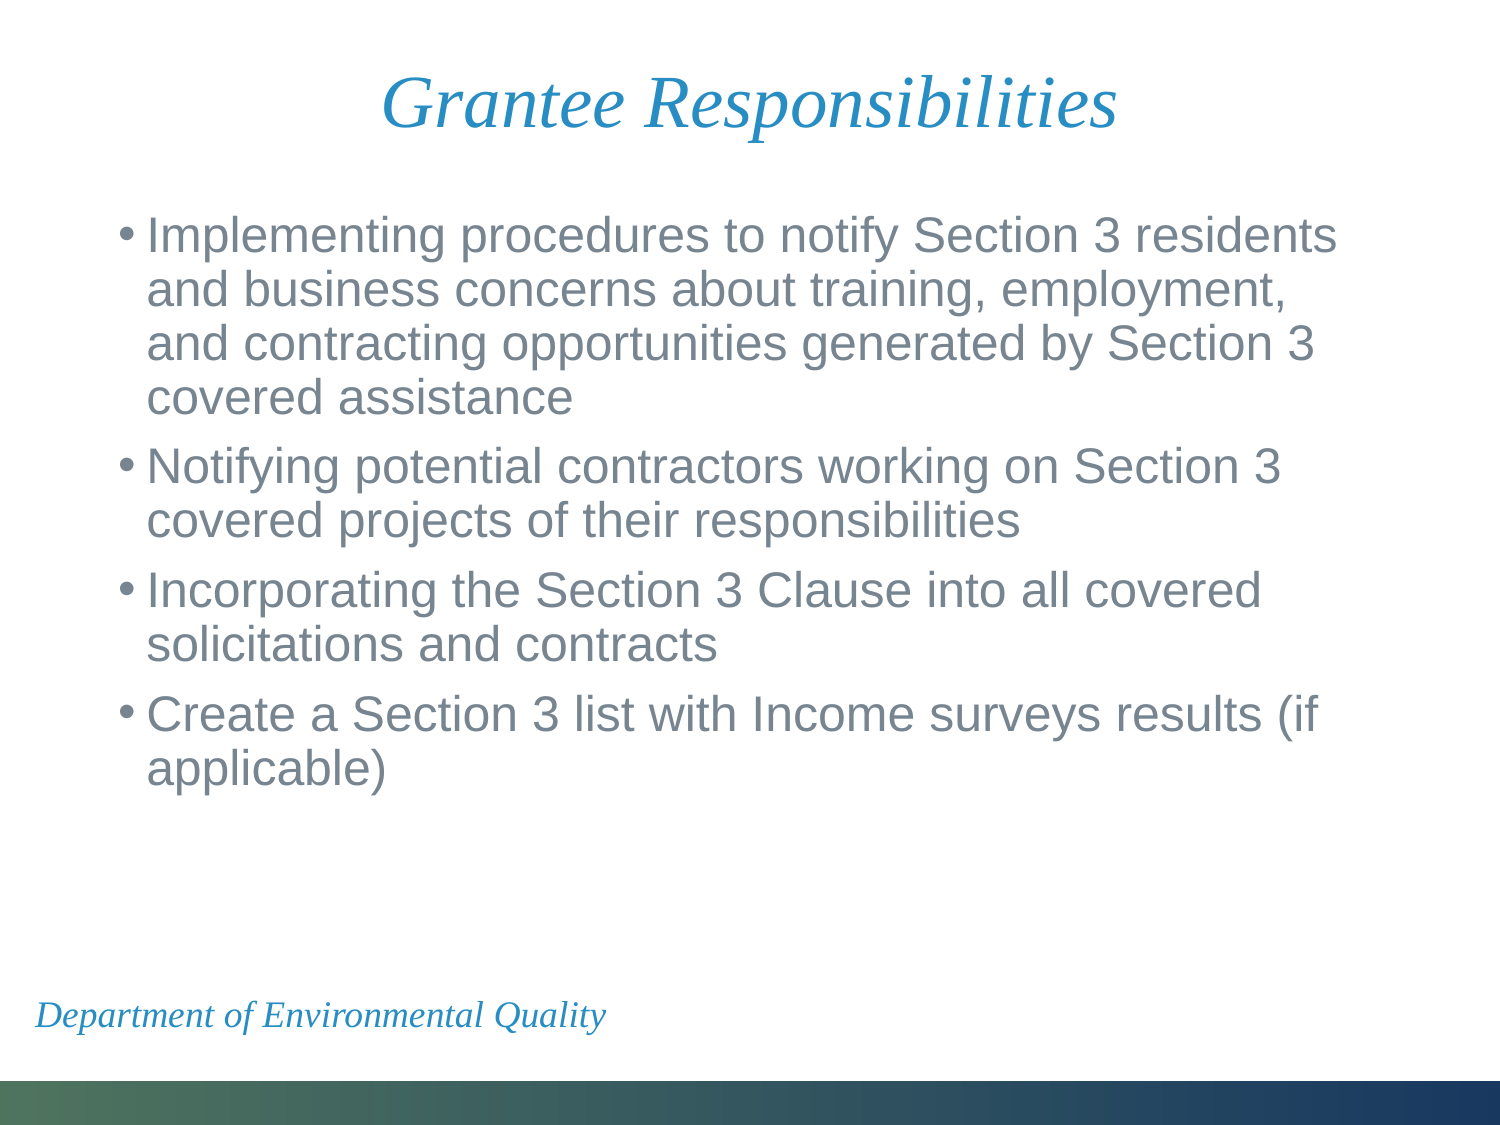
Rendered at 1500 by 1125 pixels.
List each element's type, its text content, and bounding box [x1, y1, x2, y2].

text_box Department of Environmental Quality [20, 984, 636, 1046]
list Implementing procedures to notify Section 3 residents and business concerns about training, employment, and contracting opportunities generated by Section 3 covered assistance Notifying potential contractors working on Section 3 covered projects of their responsibilities Incorporating the Section 3 Clause into all covered solicitations and contracts Create a Section 3 list with Income surveys results (if applicable) [103, 201, 1397, 1025]
title Grantee Responsibilities [103, 16, 1397, 191]
